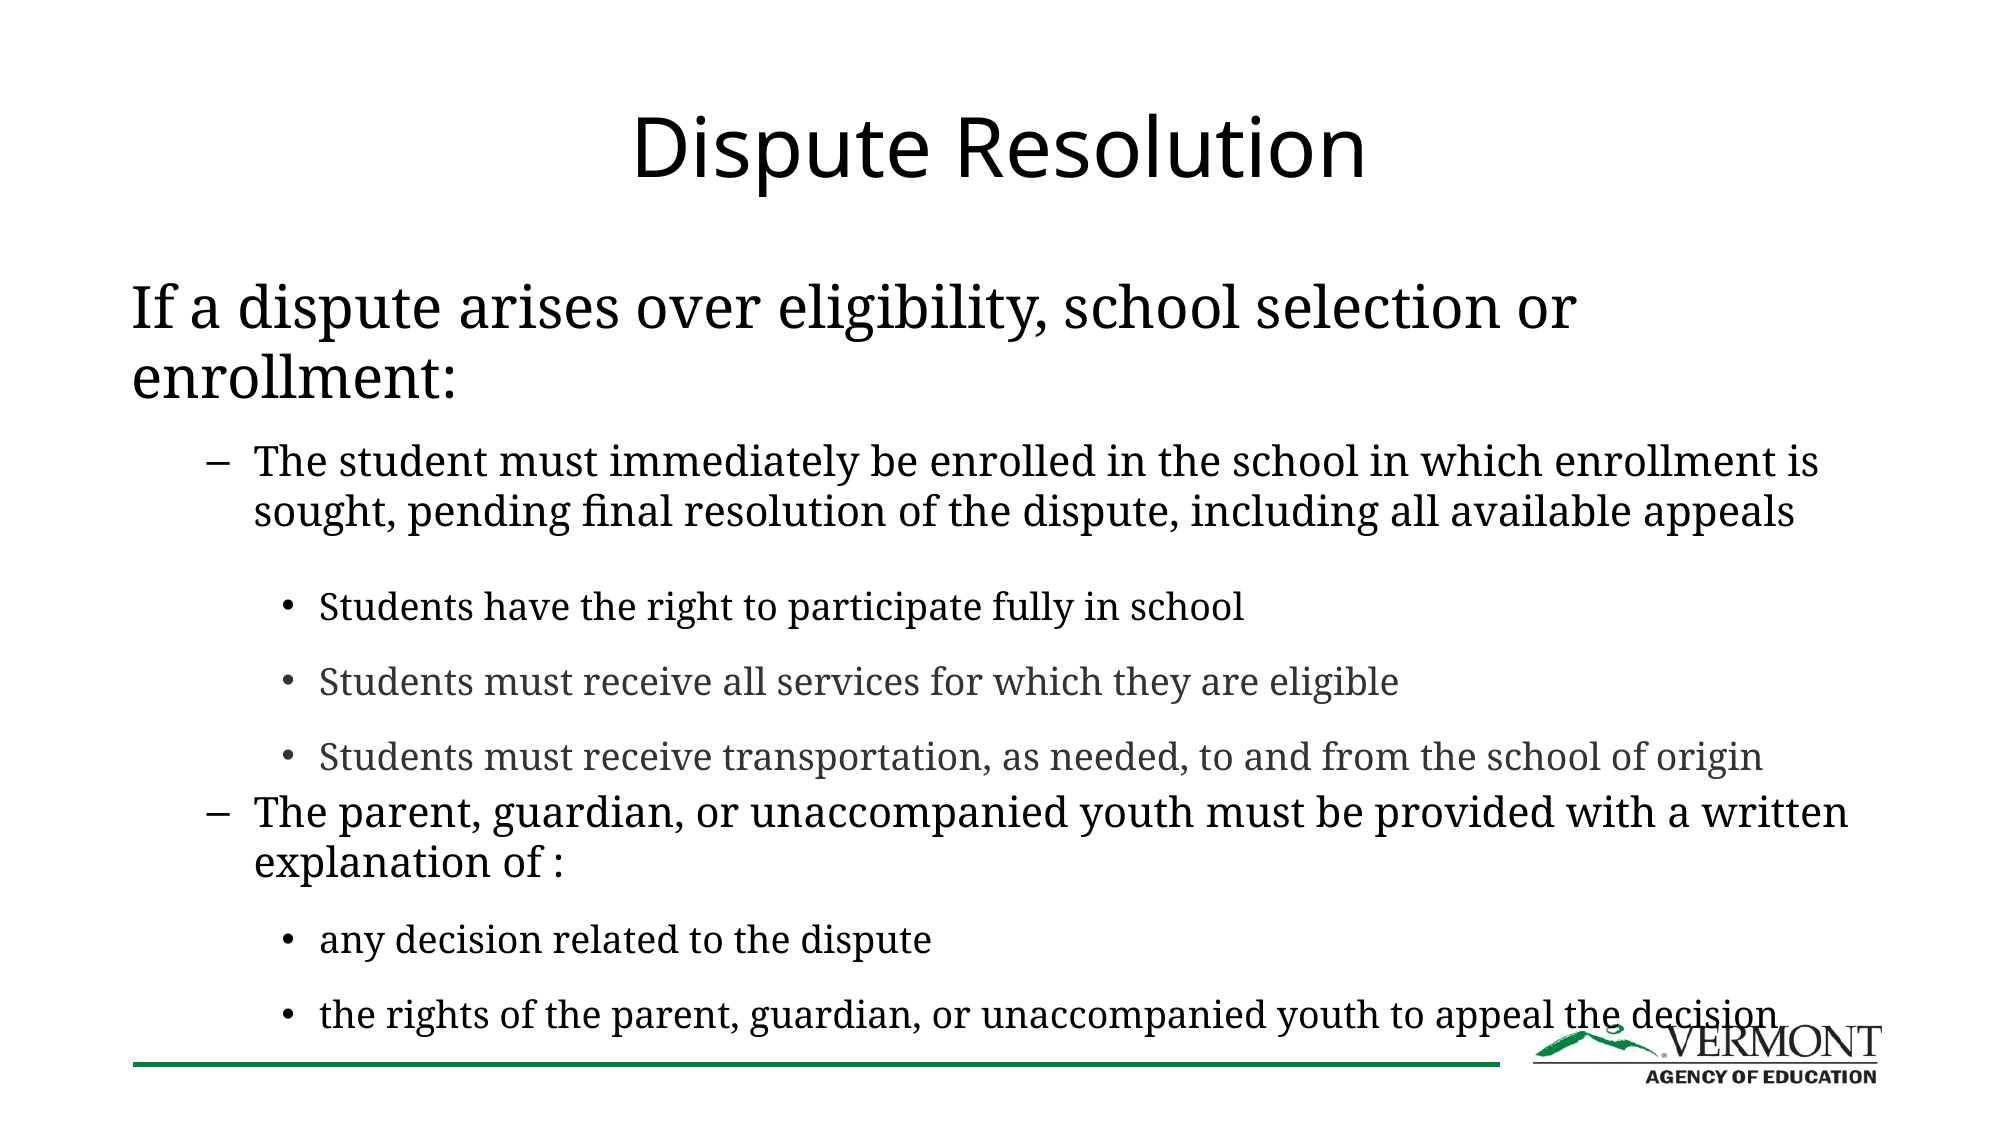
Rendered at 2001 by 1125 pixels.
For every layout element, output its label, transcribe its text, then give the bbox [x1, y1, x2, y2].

list If a dispute arises over eligibility, school selection or enrollment: The student must immediately be enrolled in the school in which enrollment is sought, pending final resolution of the dispute, including all available appeals Students have the right to participate fully in school Students must receive all services for which they are eligible Students must receive transportation, as needed, to and from the school of origin The parent, guardian, or unaccompanied youth must be provided with a written explanation of : any decision related to the dispute the rights of the parent, guardian, or unaccompanied youth to appeal the decision [116, 262, 1900, 975]
picture [1533, 1024, 1882, 1101]
title Dispute Resolution [99, 50, 1900, 238]
